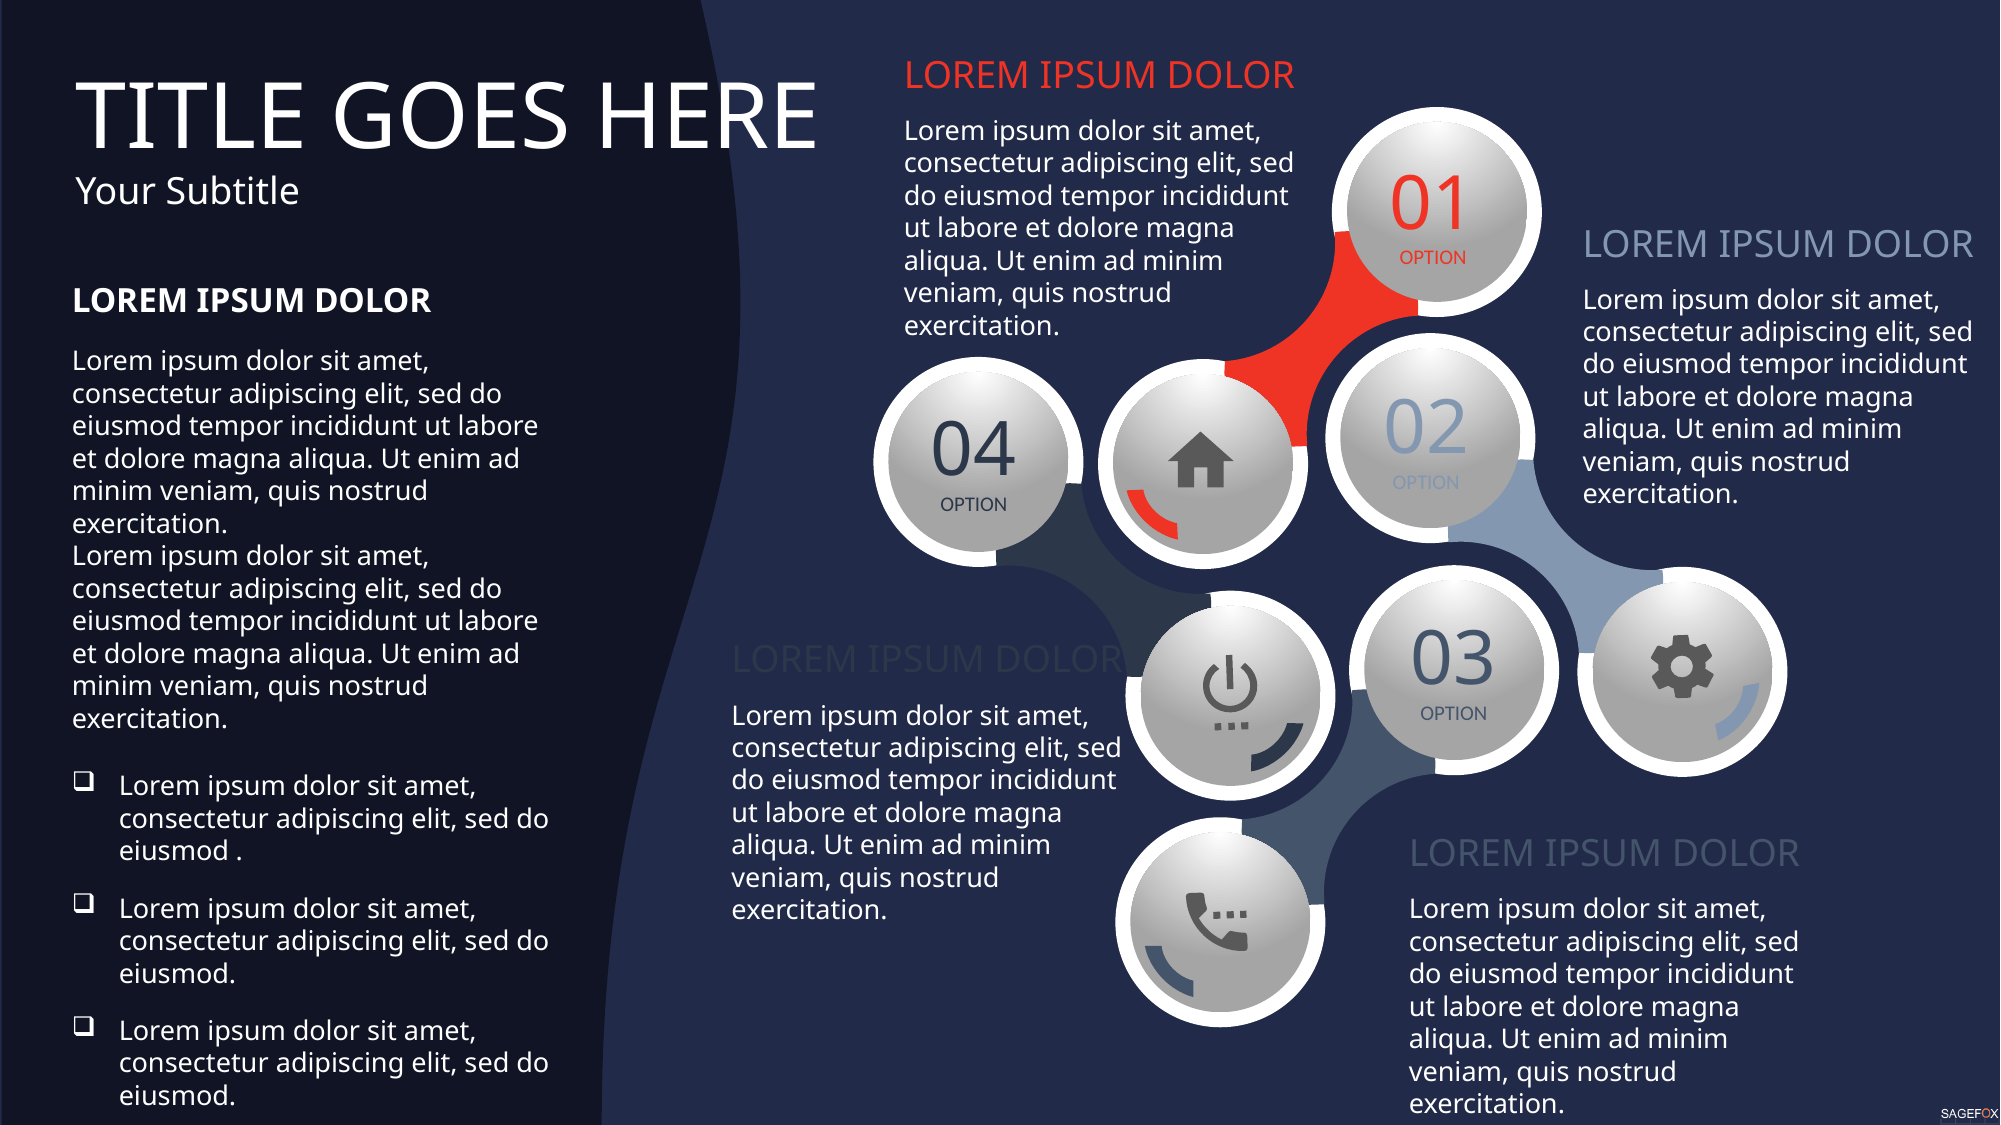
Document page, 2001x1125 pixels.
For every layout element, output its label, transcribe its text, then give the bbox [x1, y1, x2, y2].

text_box LOREM IPSUM DOLOR Lorem ipsum dolor sit amet, consectetur adipiscing elit, sed do eiusmod tempor incididunt ut labore et dolore magna aliqua. Ut enim ad minim veniam, quis nostrud exercitation. Lorem ipsum dolor sit amet, consectetur adipiscing elit, sed do eiusmod tempor incididunt ut labore et dolore magna aliqua. Ut enim ad minim veniam, quis nostrud exercitation. Lorem ipsum dolor sit amet, consectetur adipiscing elit, sed do eiusmod . Lorem ipsum dolor sit amet, consectetur adipiscing elit, sed do eiusmod. Lorem ipsum dolor sit amet, consectetur adipiscing elit, sed do eiusmod. [57, 271, 575, 1119]
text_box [873, 356, 1336, 801]
text_box LOREM IPSUM DOLOR Lorem ipsum dolor sit amet, consectetur adipiscing elit, sed do eiusmod tempor incididunt ut labore et dolore magna aliqua. Ut enim ad minim veniam, quis nostrud exercitation. [716, 627, 1115, 933]
text_box TITLE GOES HERE Your Subtitle [60, 49, 889, 220]
text_box LOREM IPSUM DOLOR Lorem ipsum dolor sit amet, consectetur adipiscing elit, sed do eiusmod tempor incididunt ut labore et dolore magna aliqua. Ut enim ad minim veniam, quis nostrud exercitation. [1393, 821, 1824, 1125]
text_box LOREM IPSUM DOLOR Lorem ipsum dolor sit amet, consectetur adipiscing elit, sed do eiusmod tempor incididunt ut labore et dolore magna aliqua. Ut enim ad minim veniam, quis nostrud exercitation. [889, 43, 1319, 348]
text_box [1115, 777, 1560, 1028]
picture [1939, 1108, 2000, 1125]
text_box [1336, 333, 1788, 777]
text_box LOREM IPSUM DOLOR Lorem ipsum dolor sit amet, consectetur adipiscing elit, sed do eiusmod tempor incididunt ut labore et dolore magna aliqua. Ut enim ad minim veniam, quis nostrud exercitation. [1567, 212, 1997, 517]
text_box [1098, 106, 1542, 569]
text_box [0, 0, 742, 1125]
